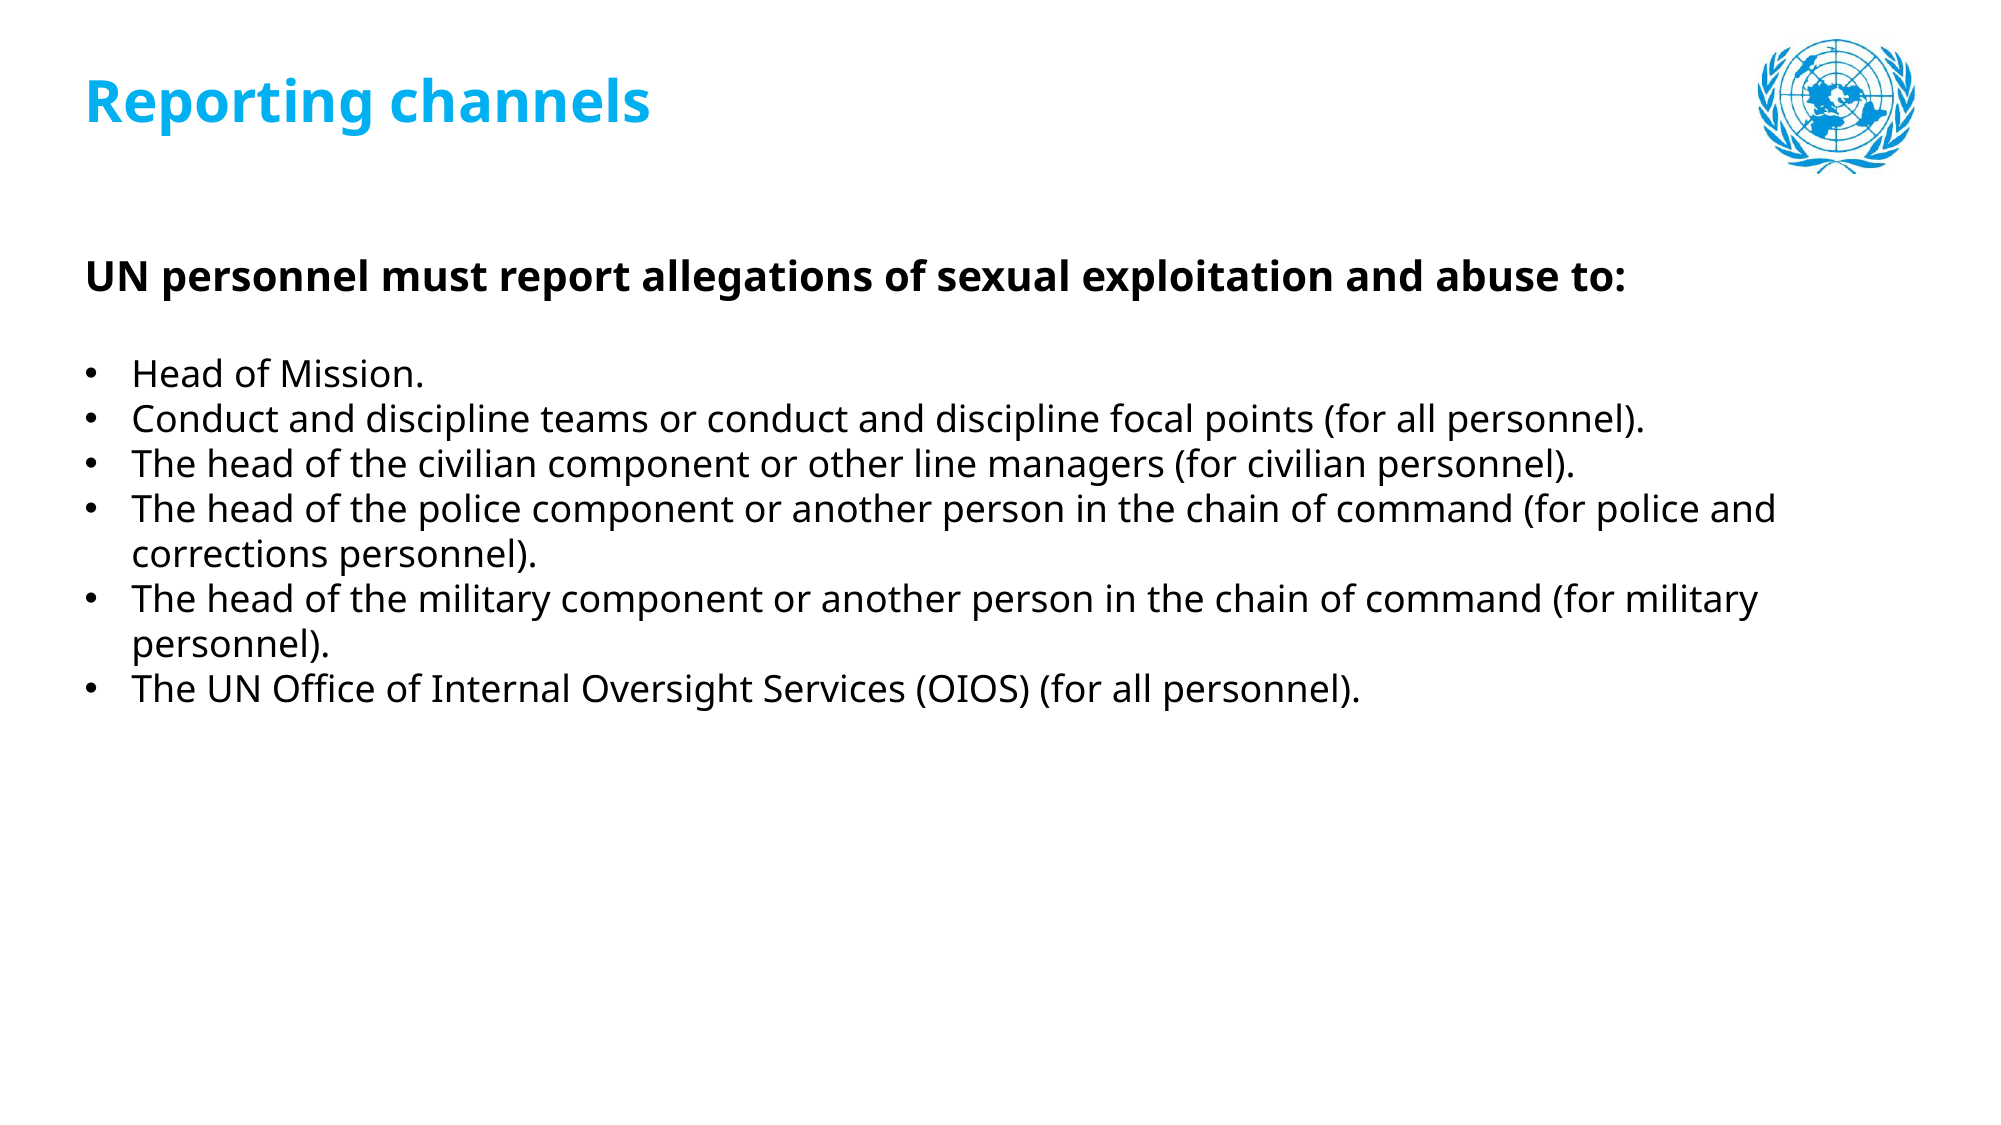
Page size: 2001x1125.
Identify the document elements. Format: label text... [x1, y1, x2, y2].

text_box UN personnel must report allegations of sexual exploitation and abuse to: Head of Mission. Conduct and discipline teams or conduct and discipline focal points (for all personnel). The head of the civilian component or other line managers (for civilian personnel). The head of the police component or another person in the chain of command (for police and corrections personnel). The head of the military component or another person in the chain of command (for military personnel). The UN Office of Internal Oversight Services (OIOS) (for all personnel). [69, 242, 1964, 717]
text_box Reporting channels [69, 57, 1070, 142]
